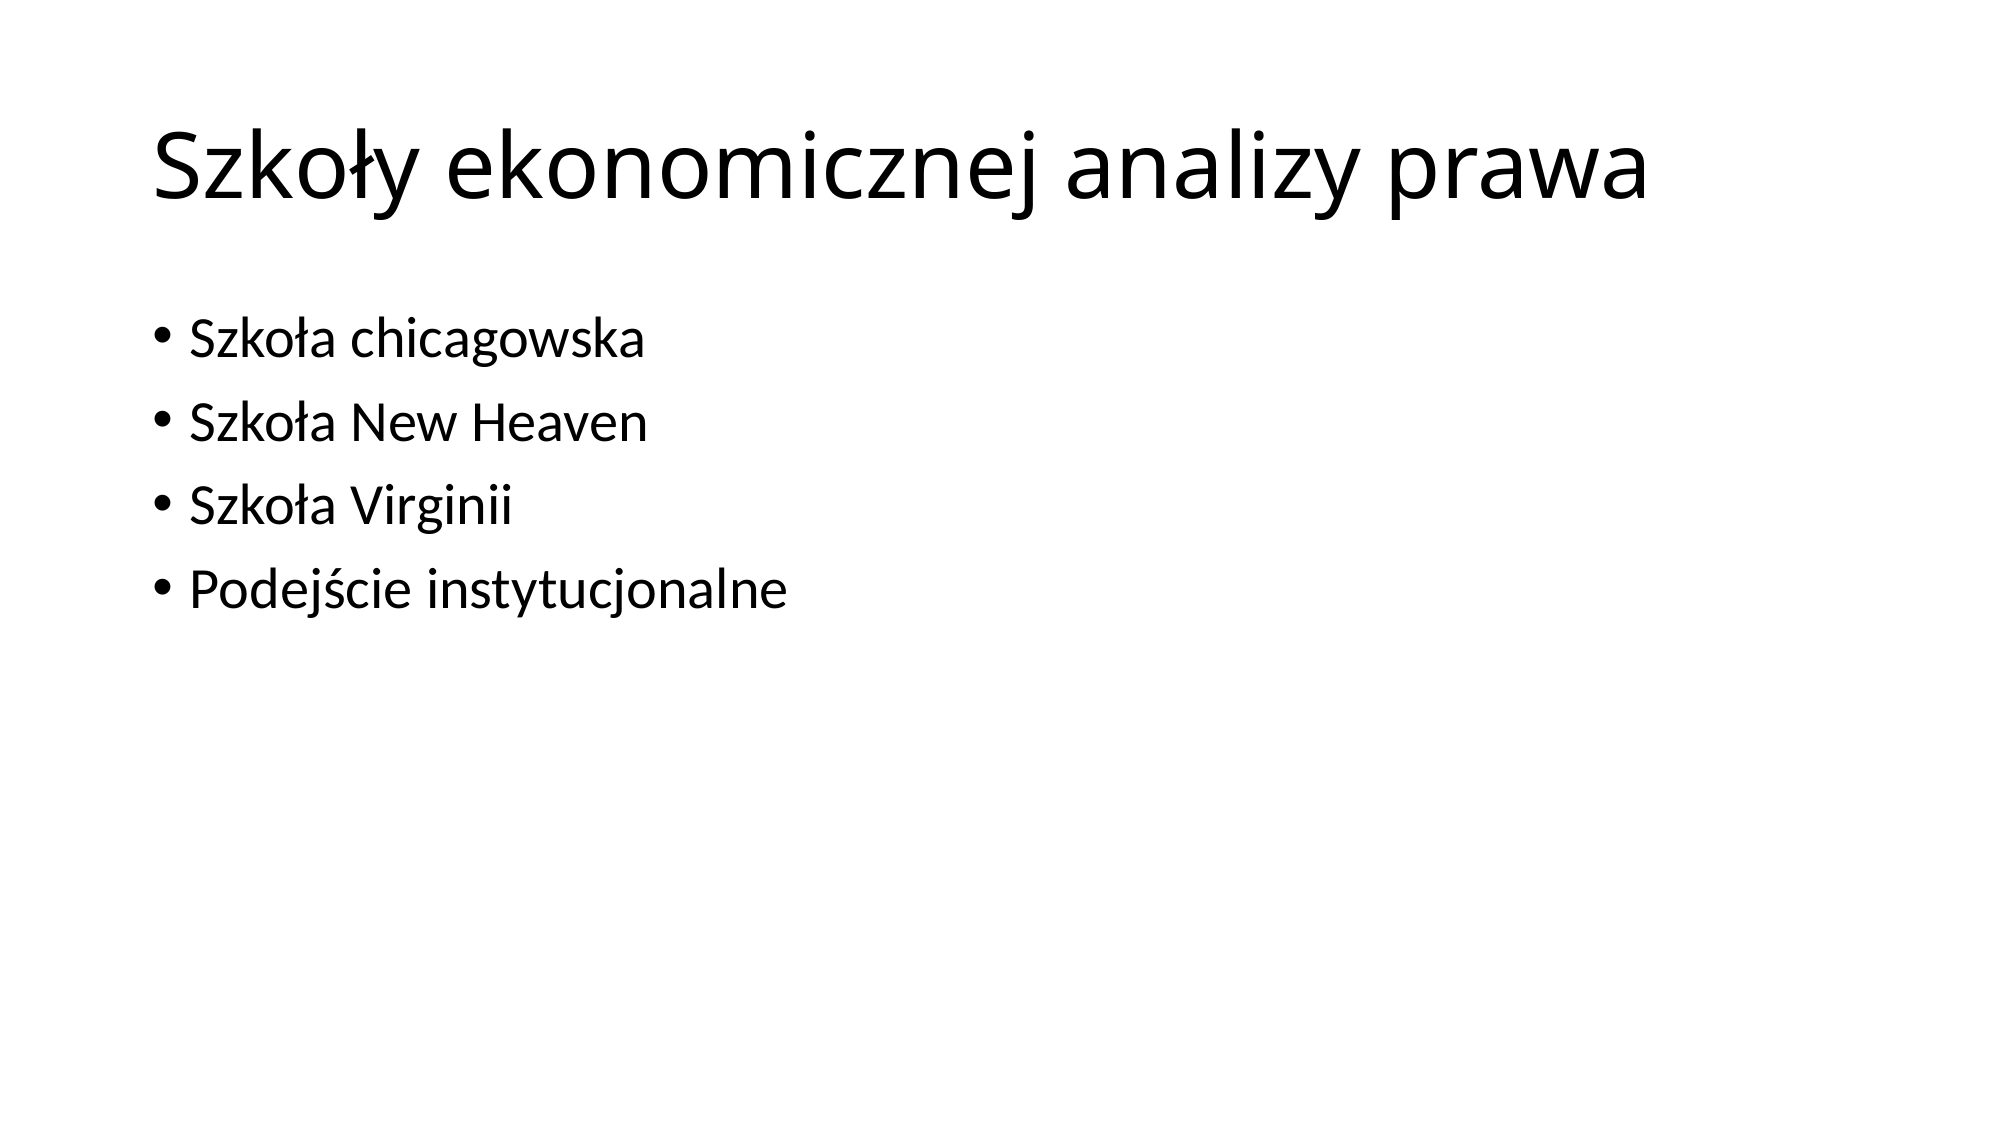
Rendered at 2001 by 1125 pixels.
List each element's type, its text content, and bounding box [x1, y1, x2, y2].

list Szkoła chicagowska Szkoła New Heaven Szkoła Virginii Podejście instytucjonalne [137, 299, 1863, 1014]
title Szkoły ekonomicznej analizy prawa [137, 59, 1863, 278]
